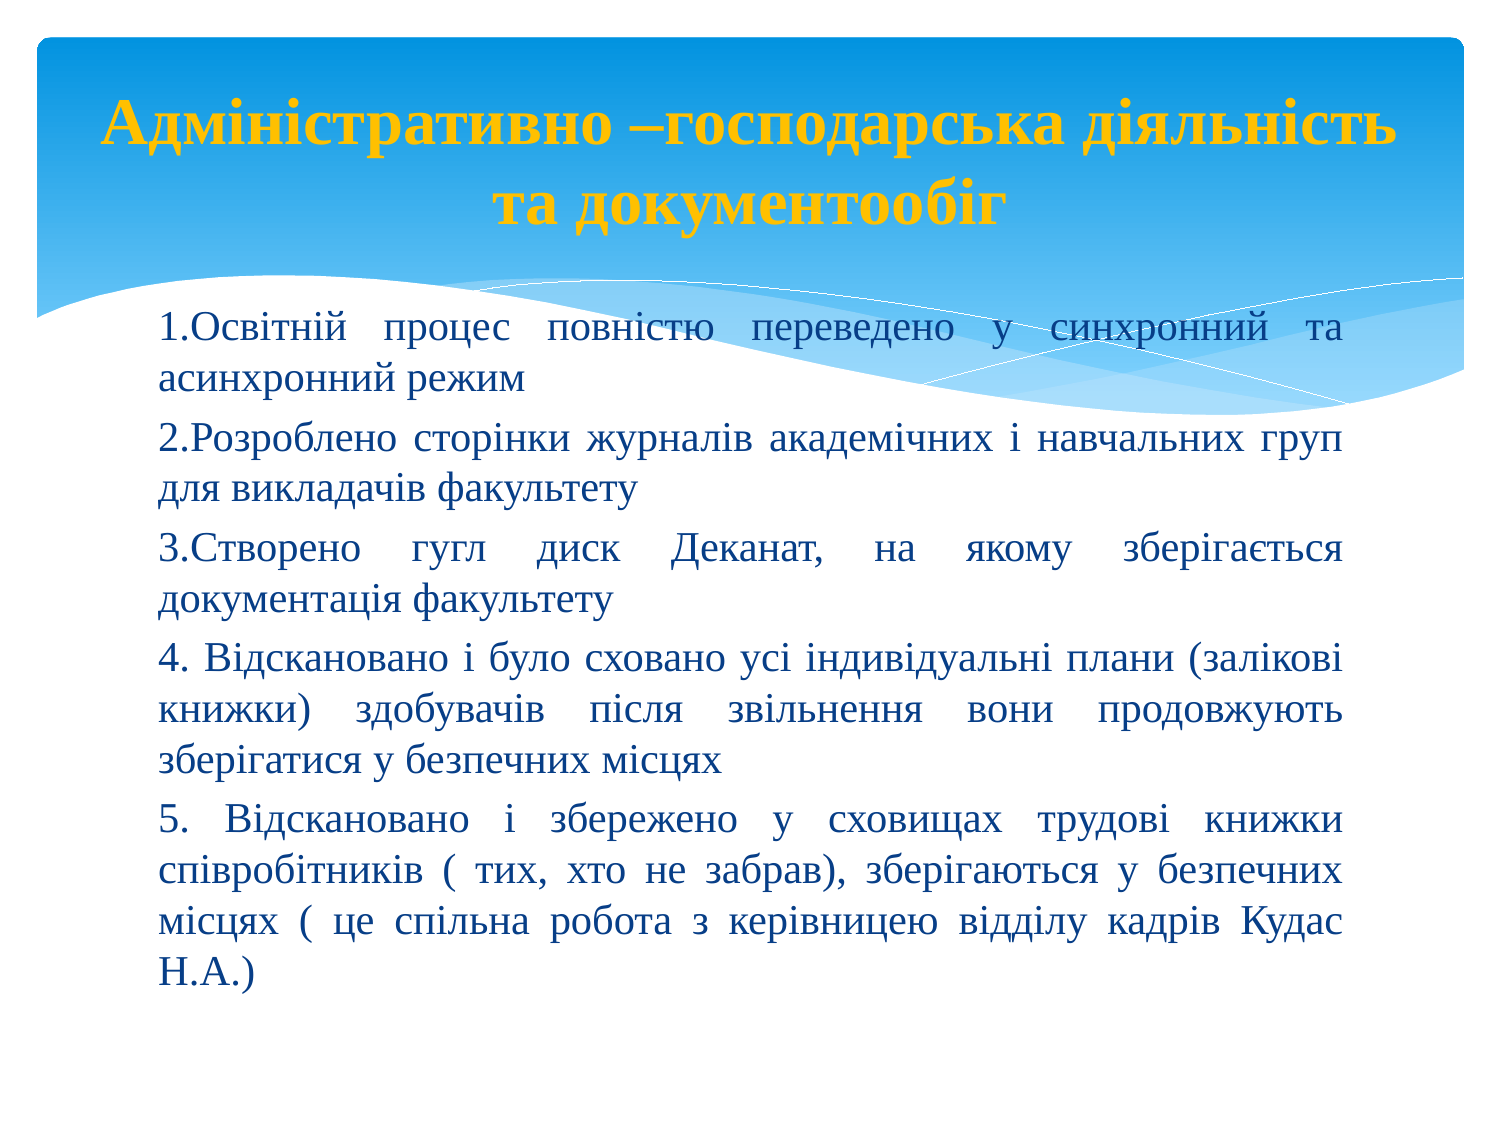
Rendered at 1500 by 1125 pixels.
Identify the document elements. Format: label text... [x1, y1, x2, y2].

list 1.Освітній процес повністю переведено у синхронний та асинхронний режим 2.Розроблено сторінки журналів академічних і навчальних груп для викладачів факультету 3.Створено гугл диск Деканат, на якому зберігається документація факультету 4. Відскановано і було сховано усі індивідуальні плани (залікові книжки) здобувачів після звільнення вони продовжують зберігатися у безпечних місцях 5. Відскановано і збережено у сховищах трудові книжки співробітників ( тих, хто не забрав), зберігаються у безпечних місцях ( це спільна робота з керівницею відділу кадрів Кудас Н.А.) [143, 290, 1359, 1005]
title Адміністративно –господарська діяльність та документообіг [75, 55, 1425, 261]
